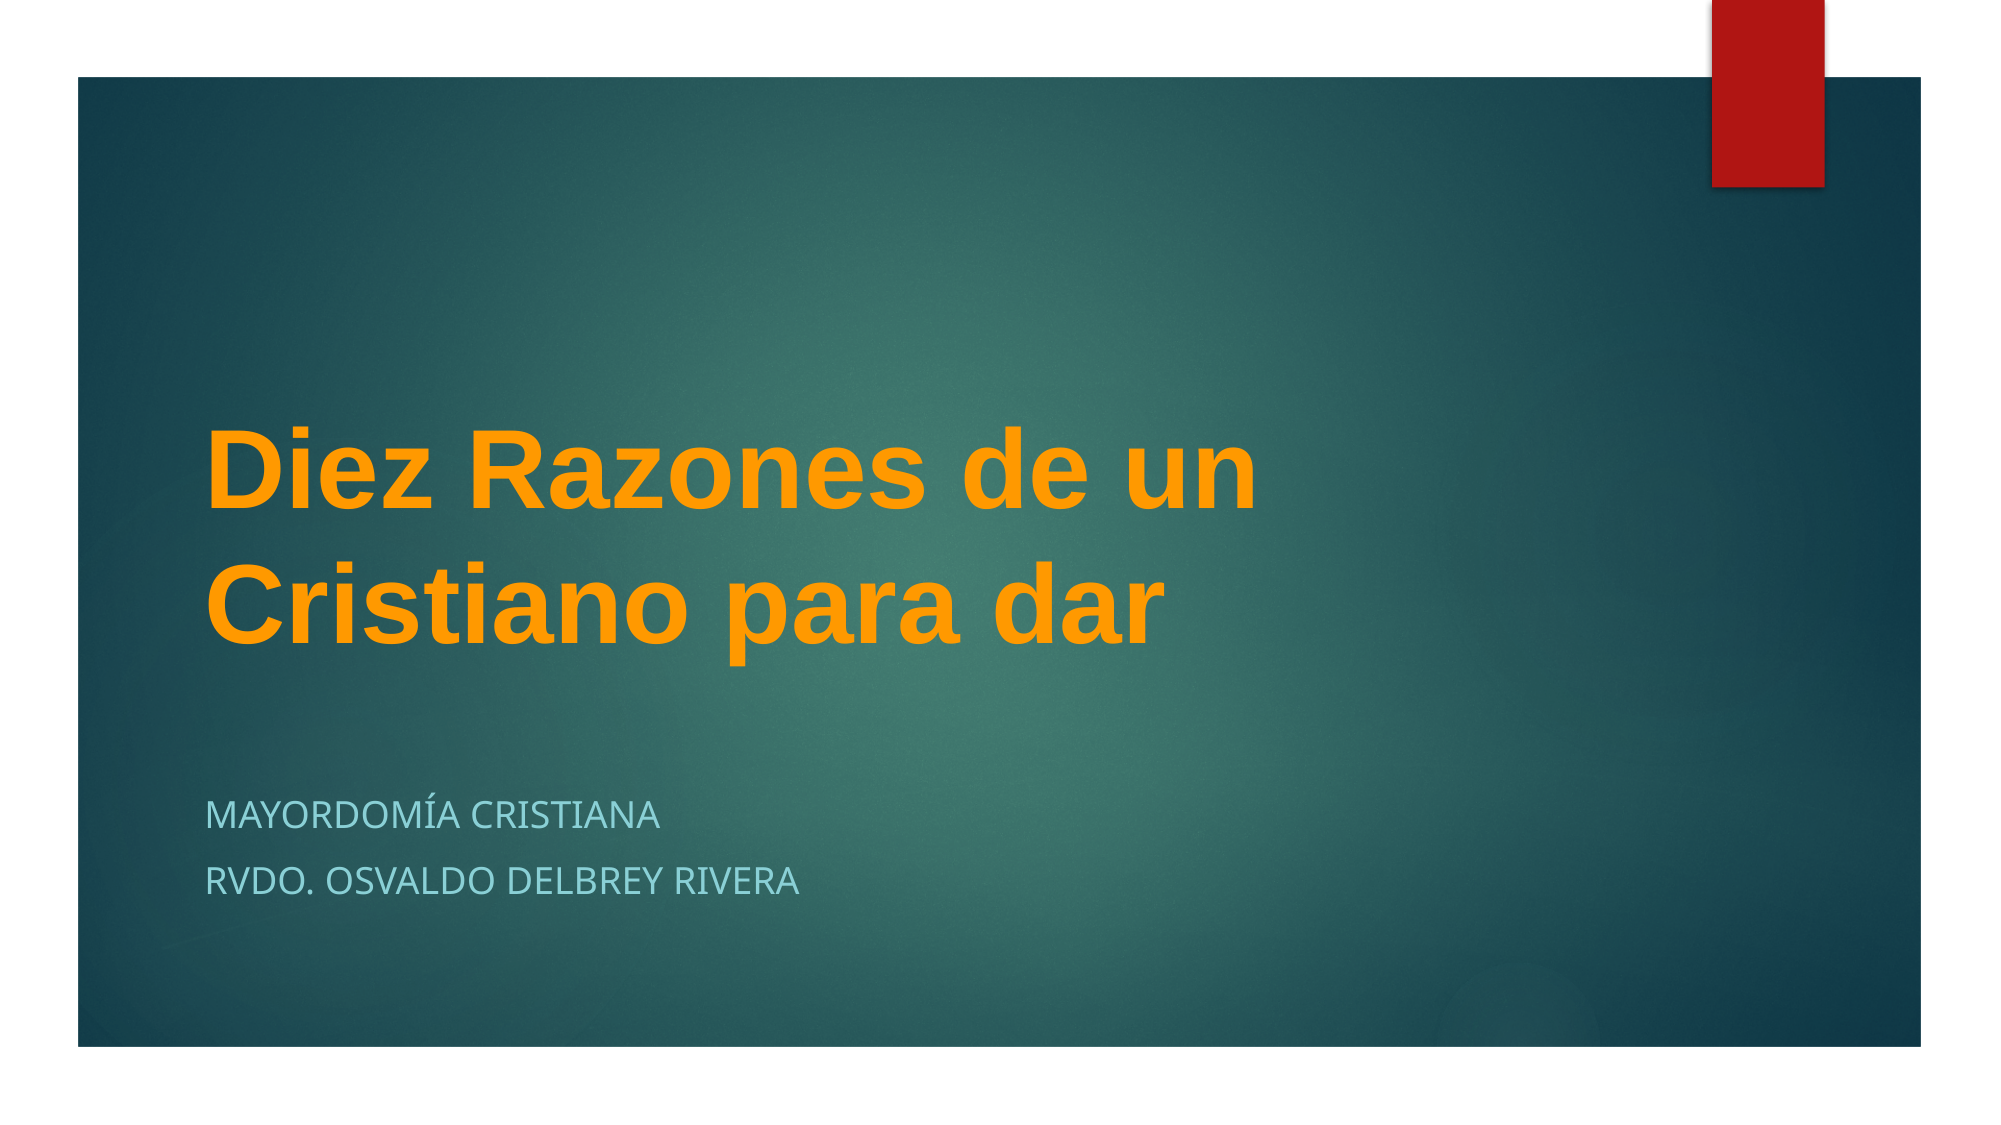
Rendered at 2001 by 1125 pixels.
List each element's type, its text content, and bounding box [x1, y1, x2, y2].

title Diez Razones de un Cristiano para dar [189, 344, 1638, 783]
subtitle MayordomíA CRISTIANA Rvdo. Osvaldo Delbrey Rivera [189, 783, 1638, 925]
